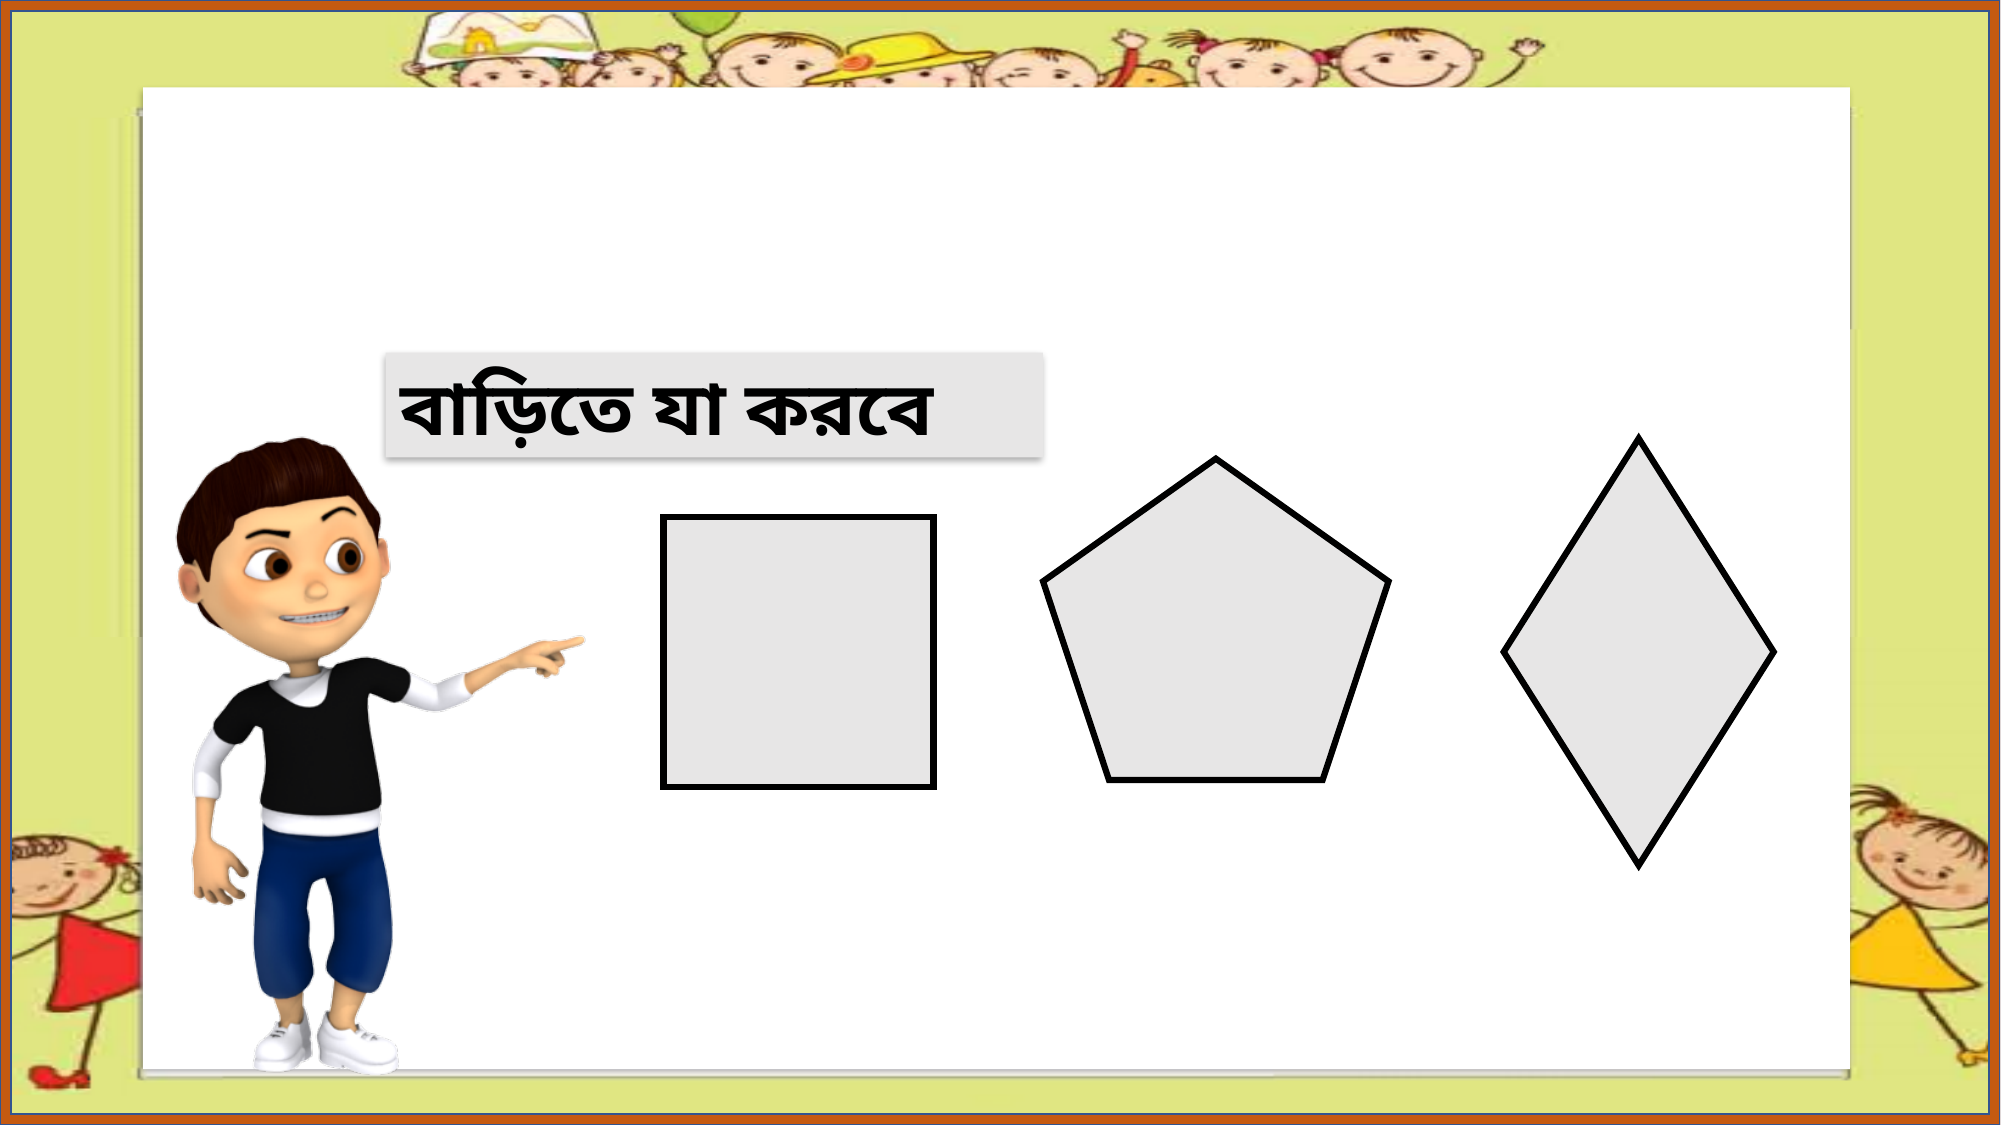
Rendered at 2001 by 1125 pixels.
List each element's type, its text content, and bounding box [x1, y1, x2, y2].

text_box বাড়িতে যা করবে [385, 352, 1043, 458]
text_box [1502, 436, 1775, 868]
text_box [732, 516, 935, 788]
text_box [1041, 457, 1390, 781]
picture [0, 393, 732, 1125]
